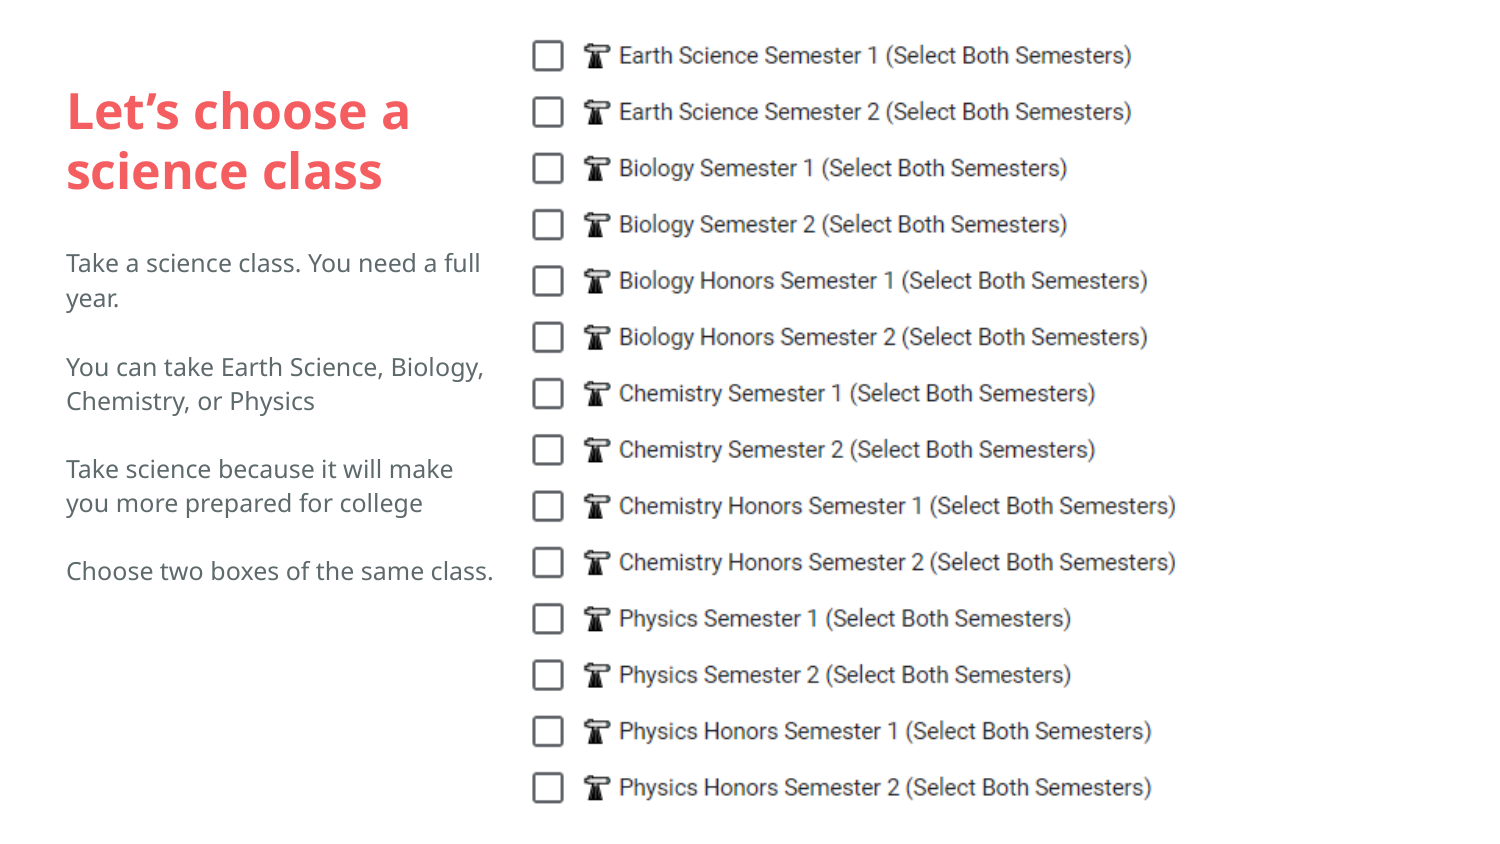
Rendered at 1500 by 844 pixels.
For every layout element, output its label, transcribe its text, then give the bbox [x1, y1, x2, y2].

list Take a science class. You need a full year. You can take Earth Science, Biology, Chemistry, or Physics Take science because it will make you more prepared for college Choose two boxes of the same class. [51, 228, 512, 750]
title Let’s choose a science class [51, 91, 512, 216]
picture [527, 30, 1240, 813]
